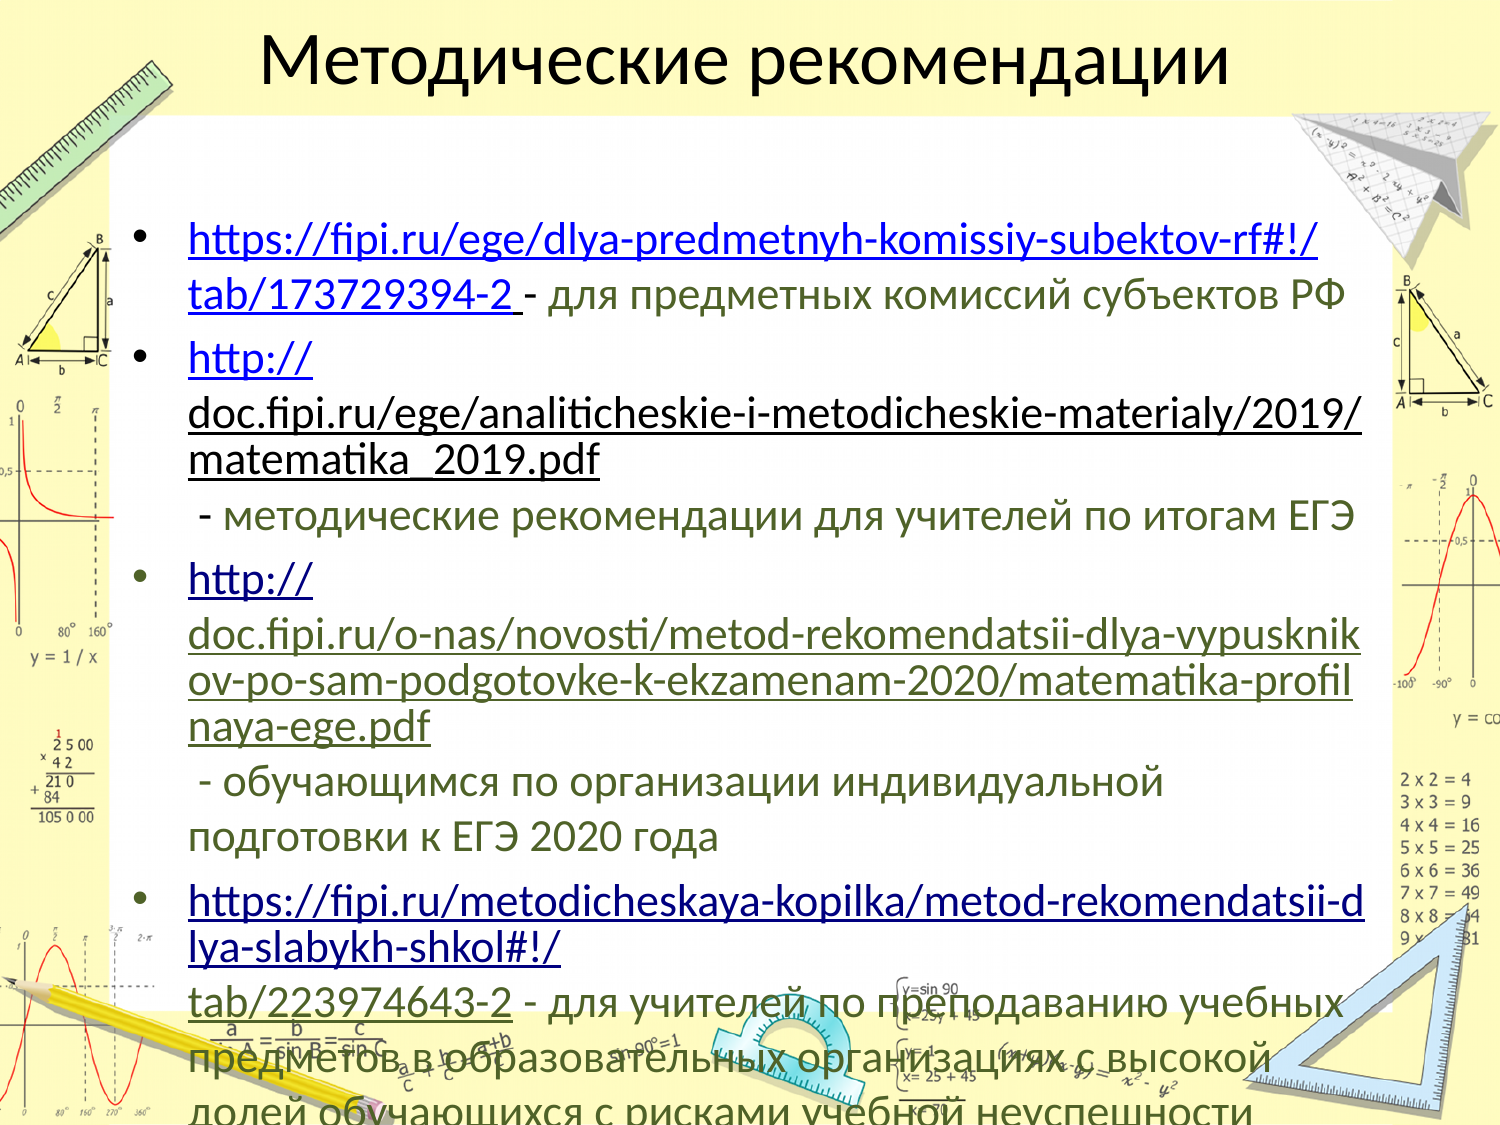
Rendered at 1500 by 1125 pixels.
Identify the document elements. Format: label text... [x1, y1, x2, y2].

picture [0, 0, 1500, 1125]
list https://fipi.ru/ege/dlya-predmetnyh-komissiy-subektov-rf#!/tab/173729394-2 - для предметных комиссий субъектов РФ http://doc.fipi.ru/ege/analiticheskie-i-metodicheskie-materialy/2019/matematika_2019.pdf - методические рекомендации для учителей по итогам ЕГЭ http://doc.fipi.ru/o-nas/novosti/metod-rekomendatsii-dlya-vypusknikov-po-sam-podgotovke-k-ekzamenam-2020/matematika-profilnaya-ege.pdf - обучающимся по организации индивидуальной подготовки к ЕГЭ 2020 года https://fipi.ru/metodicheskaya-kopilka/metod-rekomendatsii-dlya-slabykh-shkol#!/tab/223974643-2 - для учителей по преподаванию учебных предметов в образовательных организациях с высокой долей обучающихся с рисками учебной неуспешности [117, 136, 1383, 1008]
title Методические рекомендации [70, 0, 1421, 108]
